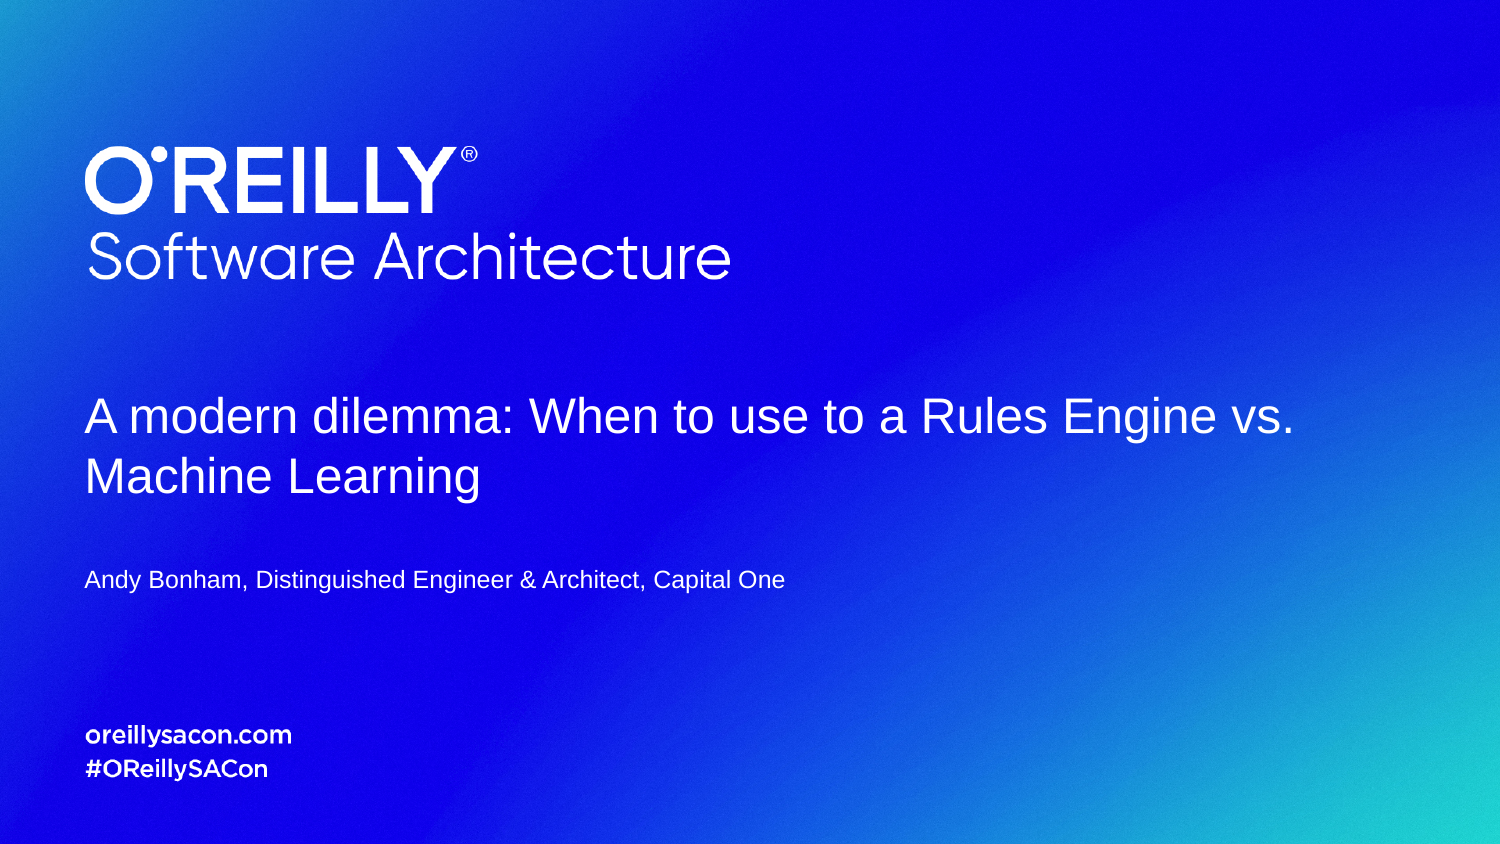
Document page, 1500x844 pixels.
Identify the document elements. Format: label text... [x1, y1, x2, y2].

picture [0, 0, 1500, 844]
subtitle A modern dilemma: When to use to a Rules Engine vs. Machine Learning Andy Bonham, Distinguished Engineer & Architect, Capital One [69, 376, 1410, 602]
